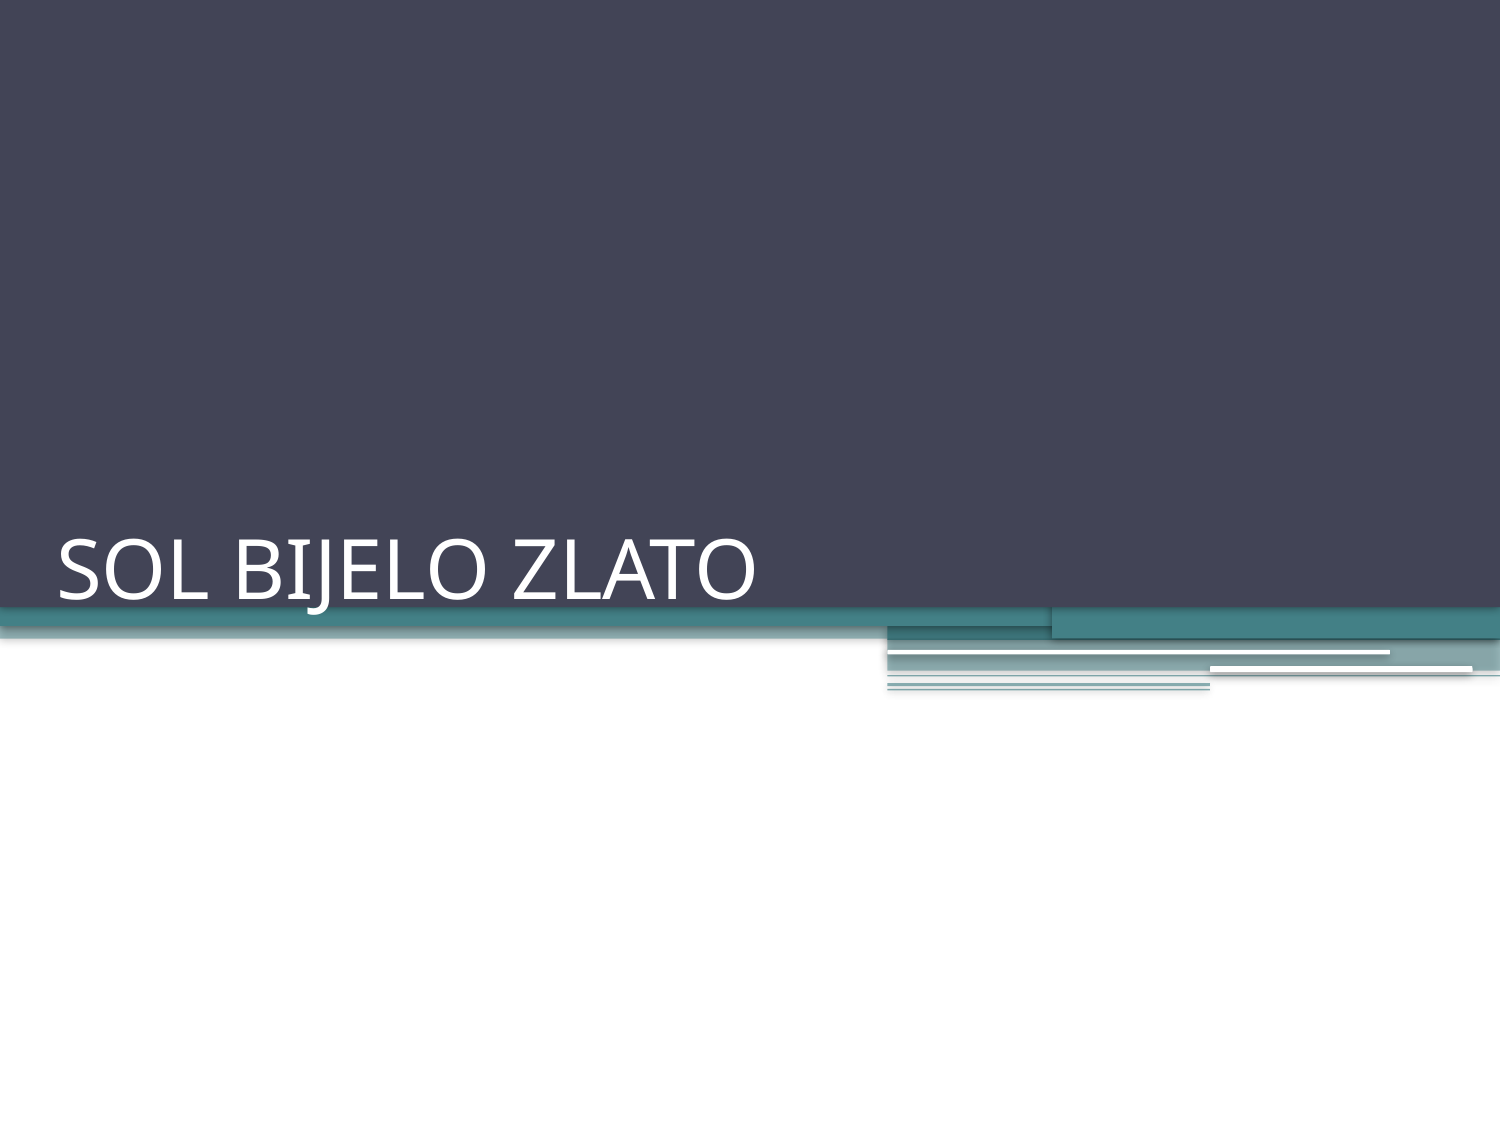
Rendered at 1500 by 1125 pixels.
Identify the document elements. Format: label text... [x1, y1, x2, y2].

title SOL BIJELO ZLATO [41, 456, 882, 624]
